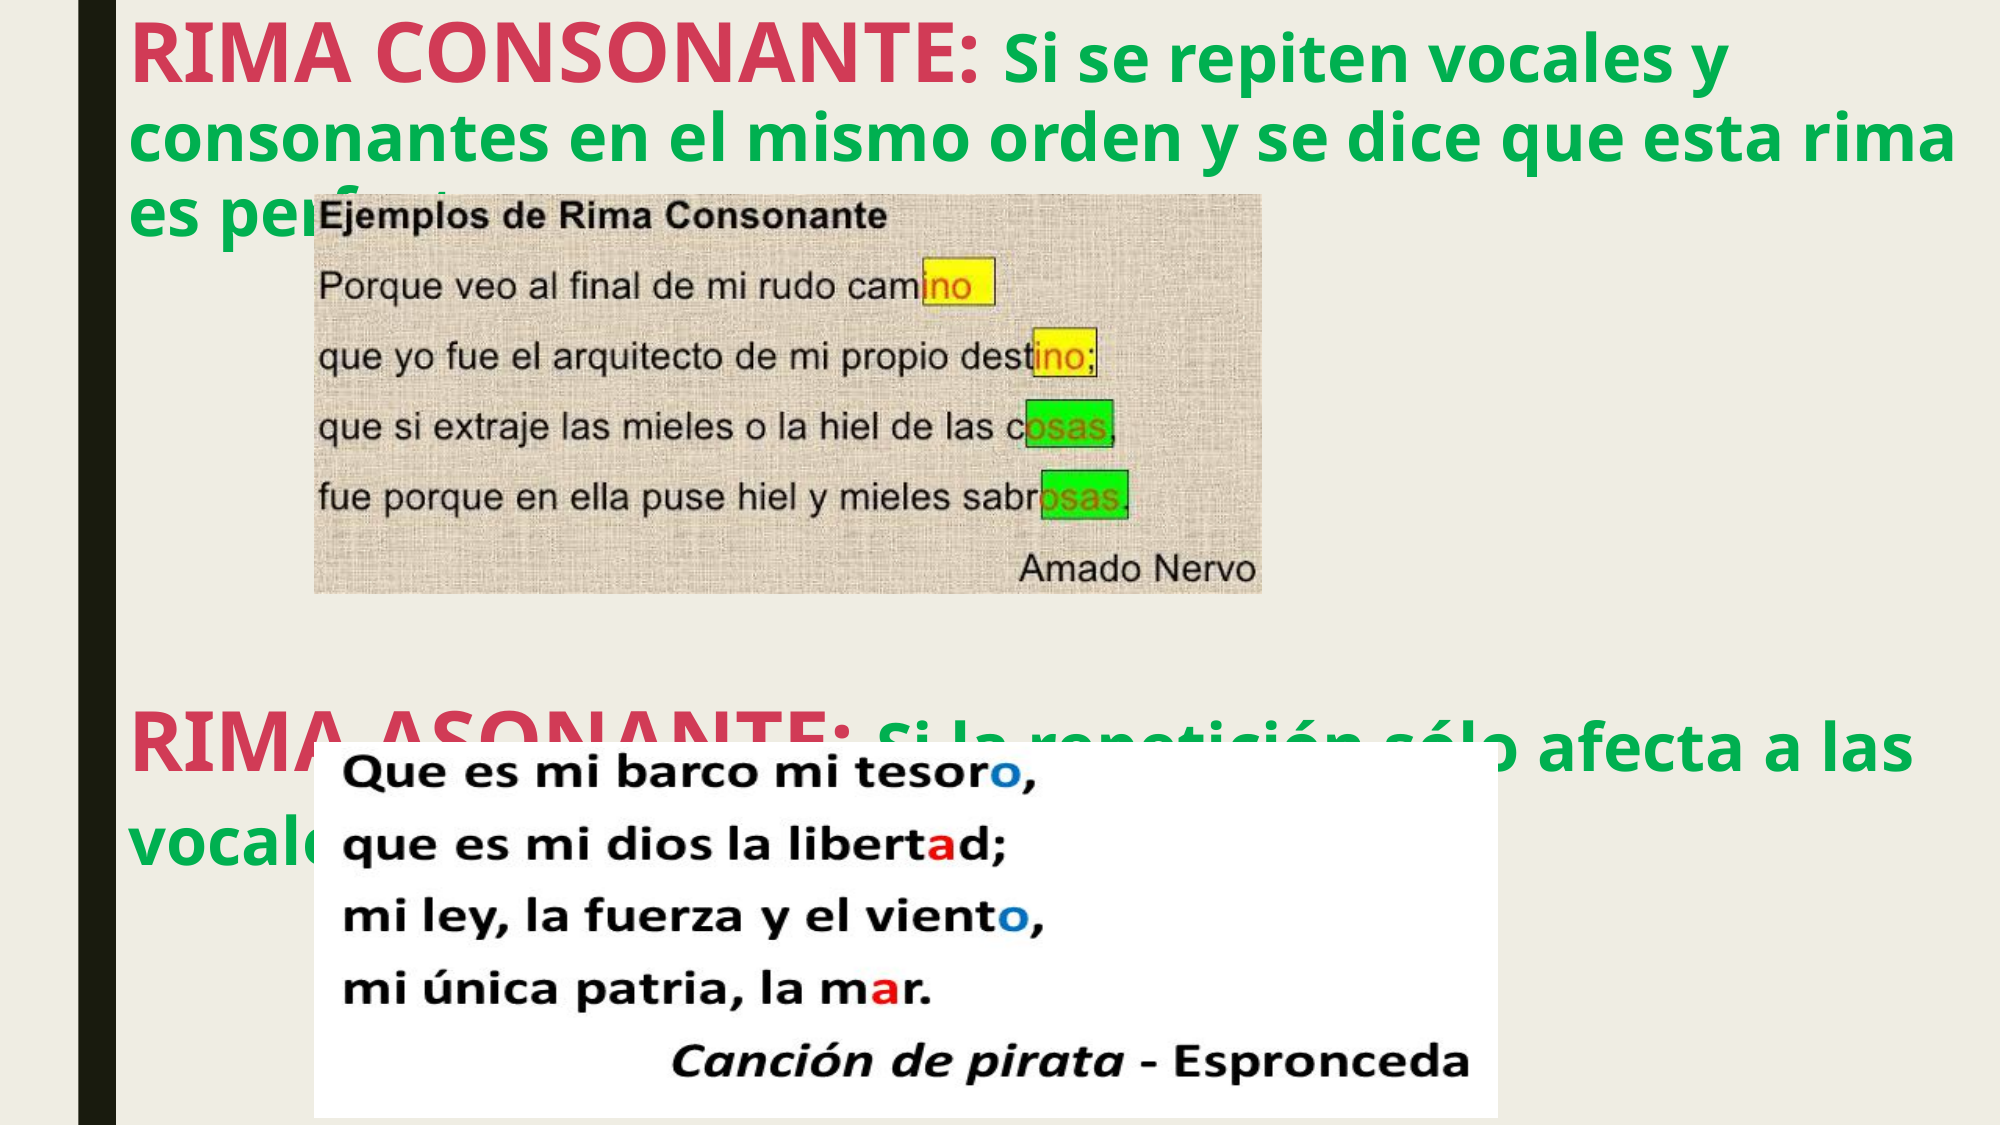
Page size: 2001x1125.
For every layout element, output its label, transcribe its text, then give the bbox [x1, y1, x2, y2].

picture [314, 742, 1498, 1118]
list RIMA CONSONANTE: Si se repiten vocales y consonantes en el mismo orden y se dice que esta rima es perfecta. RIMA ASONANTE: Si la repetición sólo afecta a las vocales [113, 0, 2000, 1125]
picture [314, 194, 1262, 594]
